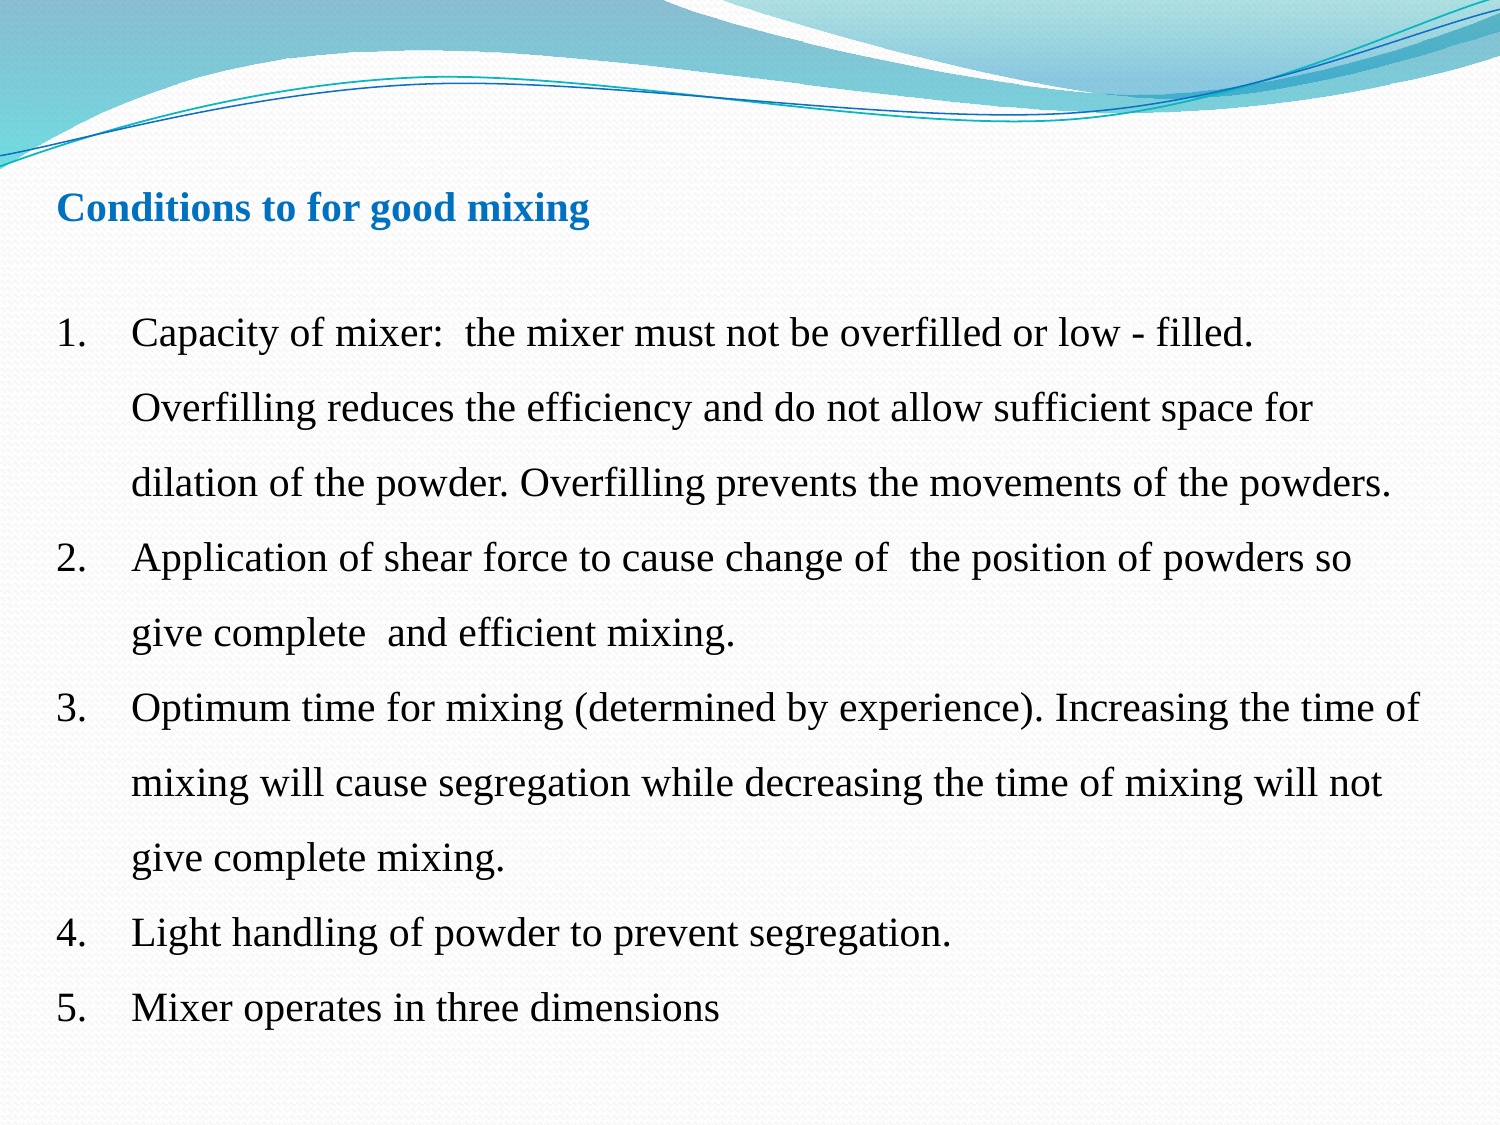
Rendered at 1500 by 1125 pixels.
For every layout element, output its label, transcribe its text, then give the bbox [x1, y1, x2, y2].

text_box Conditions to for good mixing Capacity of mixer: the mixer must not be overfilled or low - filled. Overfilling reduces the efficiency and do not allow sufficient space for dilation of the powder. Overfilling prevents the movements of the powders. Application of shear force to cause change of the posi­tion of powders so give complete and efficient mixing. Optimum time for mixing (determined by experience). Increasing the time of mixing will cause segregation while decreasing the time of mixing will not give complete mixing. Light handling of powder to prevent segregation. Mixer operates in three dimensions [41, 172, 1447, 1038]
